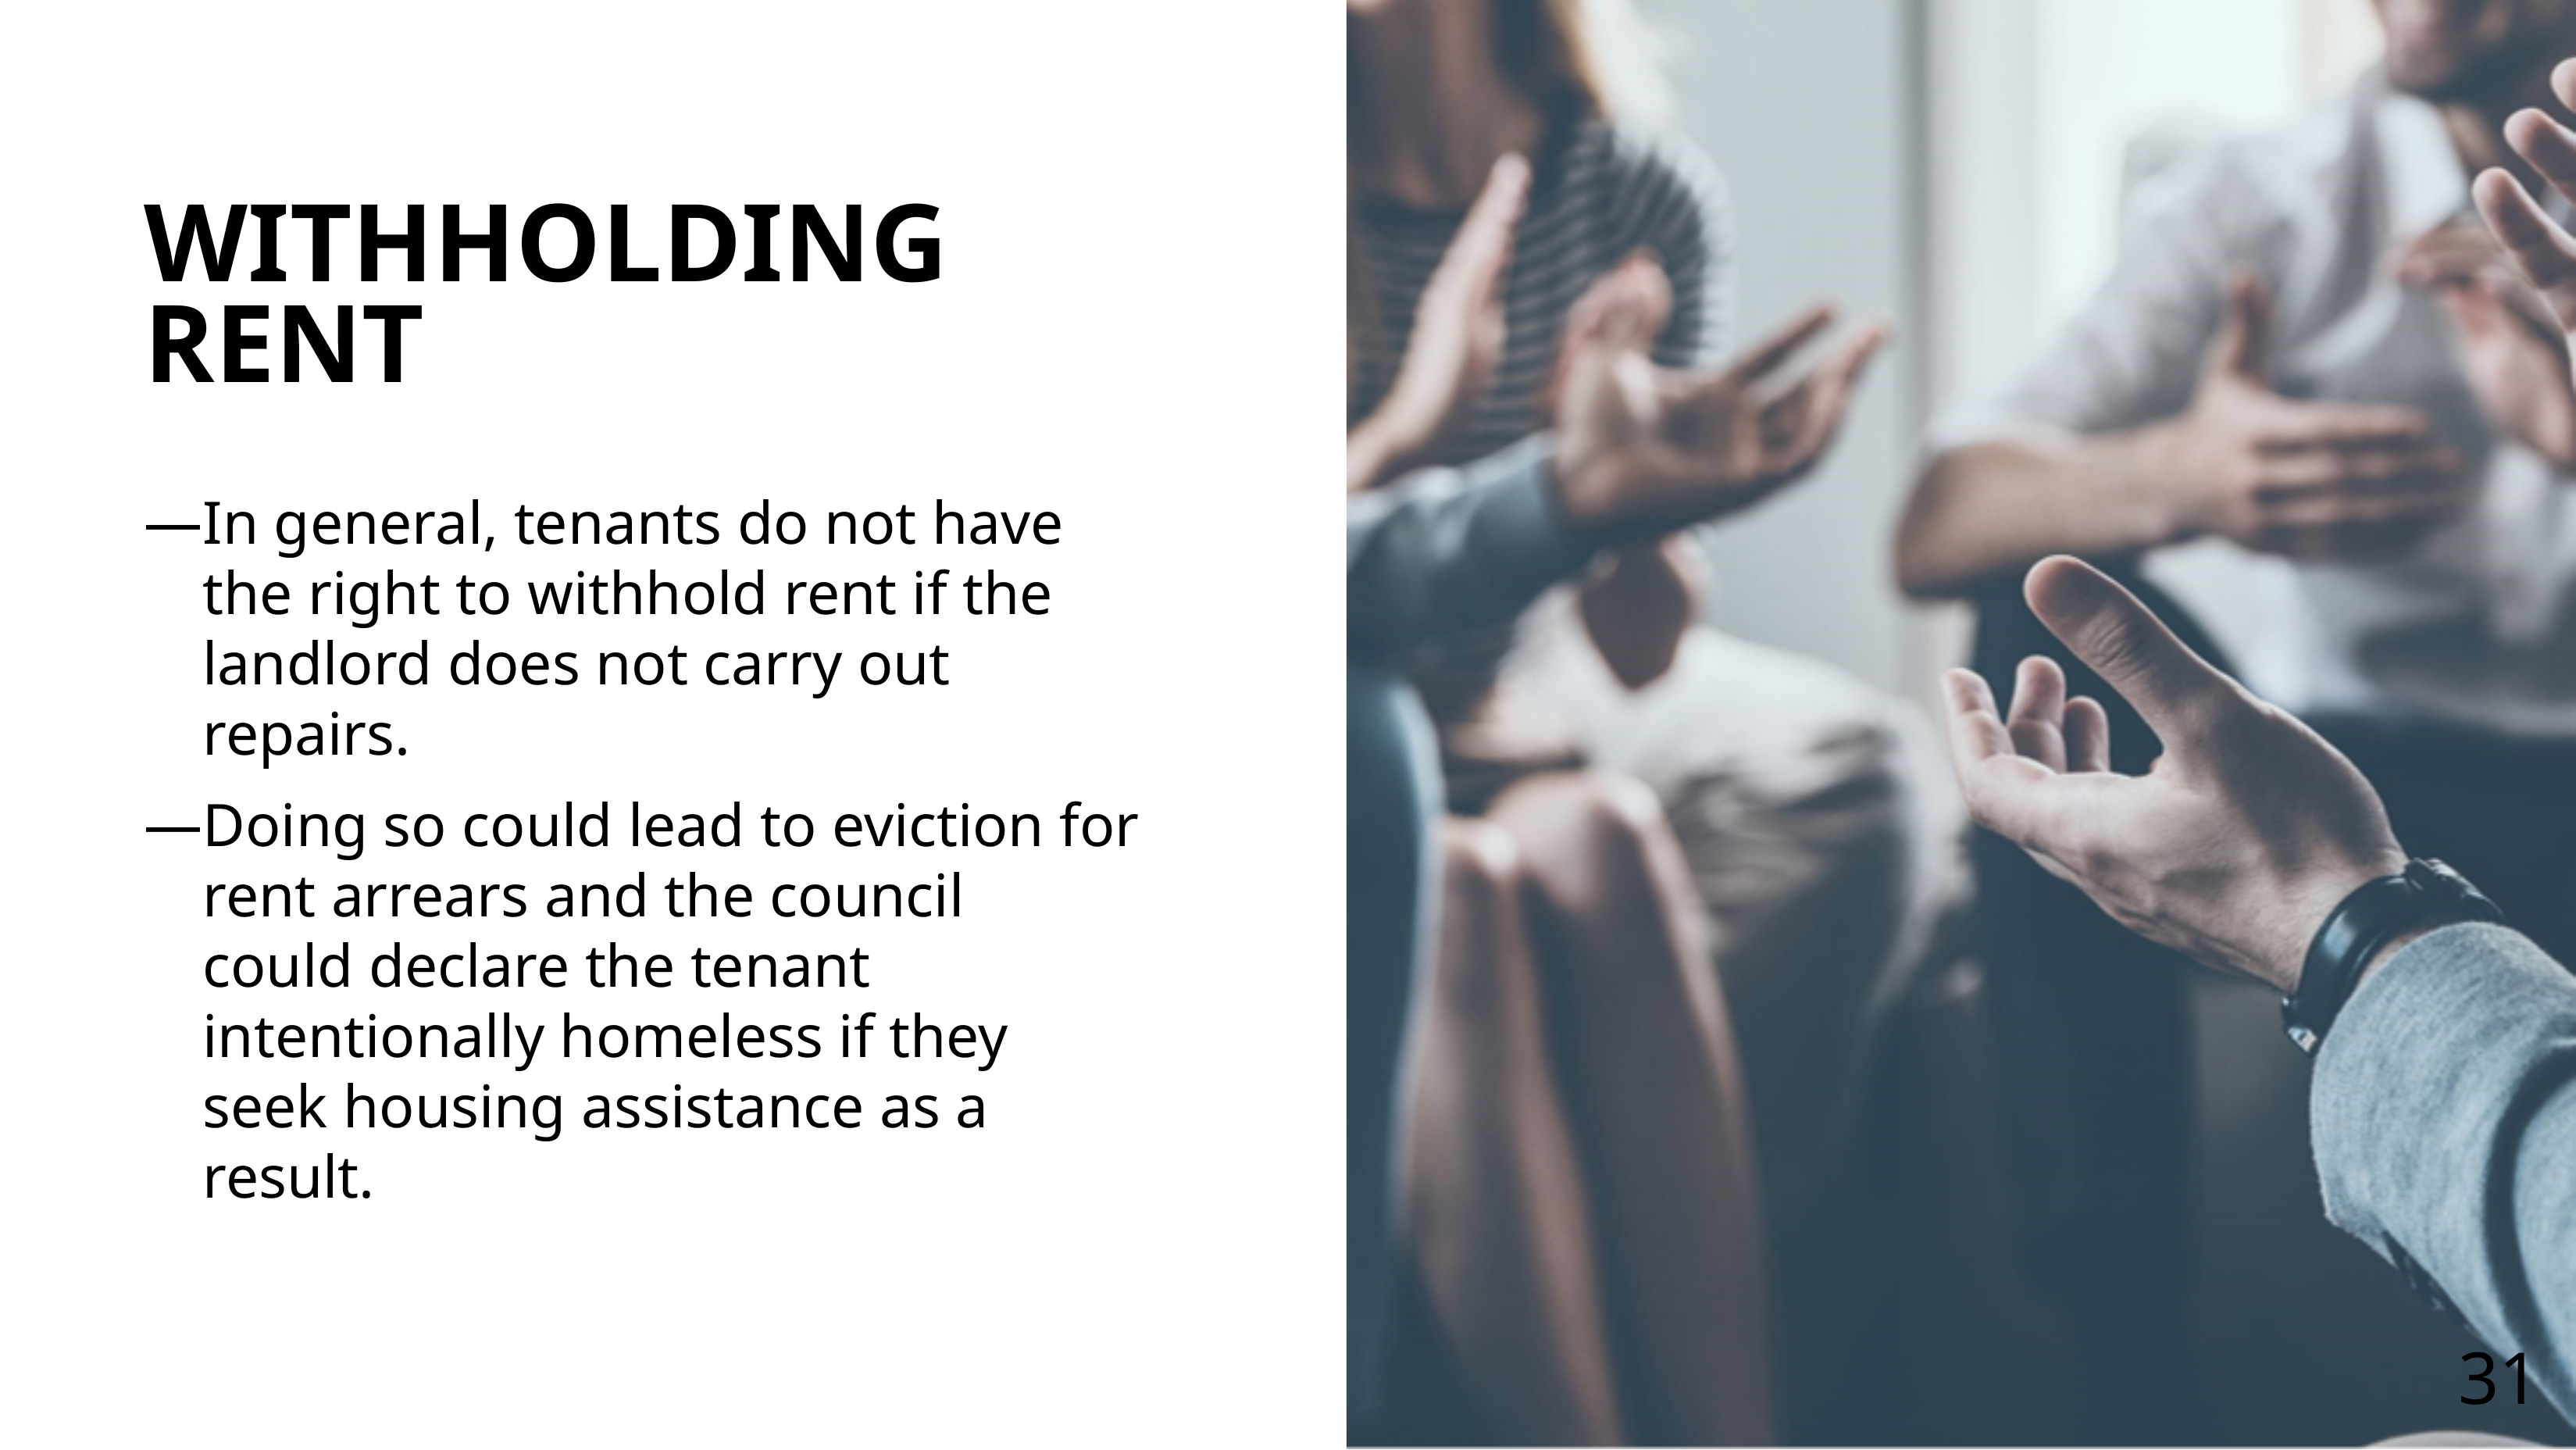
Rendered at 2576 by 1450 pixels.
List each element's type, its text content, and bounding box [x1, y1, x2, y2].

title Withholding rent [132, 185, 1159, 419]
list In general, tenants do not have the right to withhold rent if the landlord does not carry out repairs. Doing so could lead to eviction for rent arrears and the council could declare the tenant intentionally homeless if they seek housing assistance as a result. [132, 479, 1159, 1264]
picture [1346, 0, 2576, 1449]
